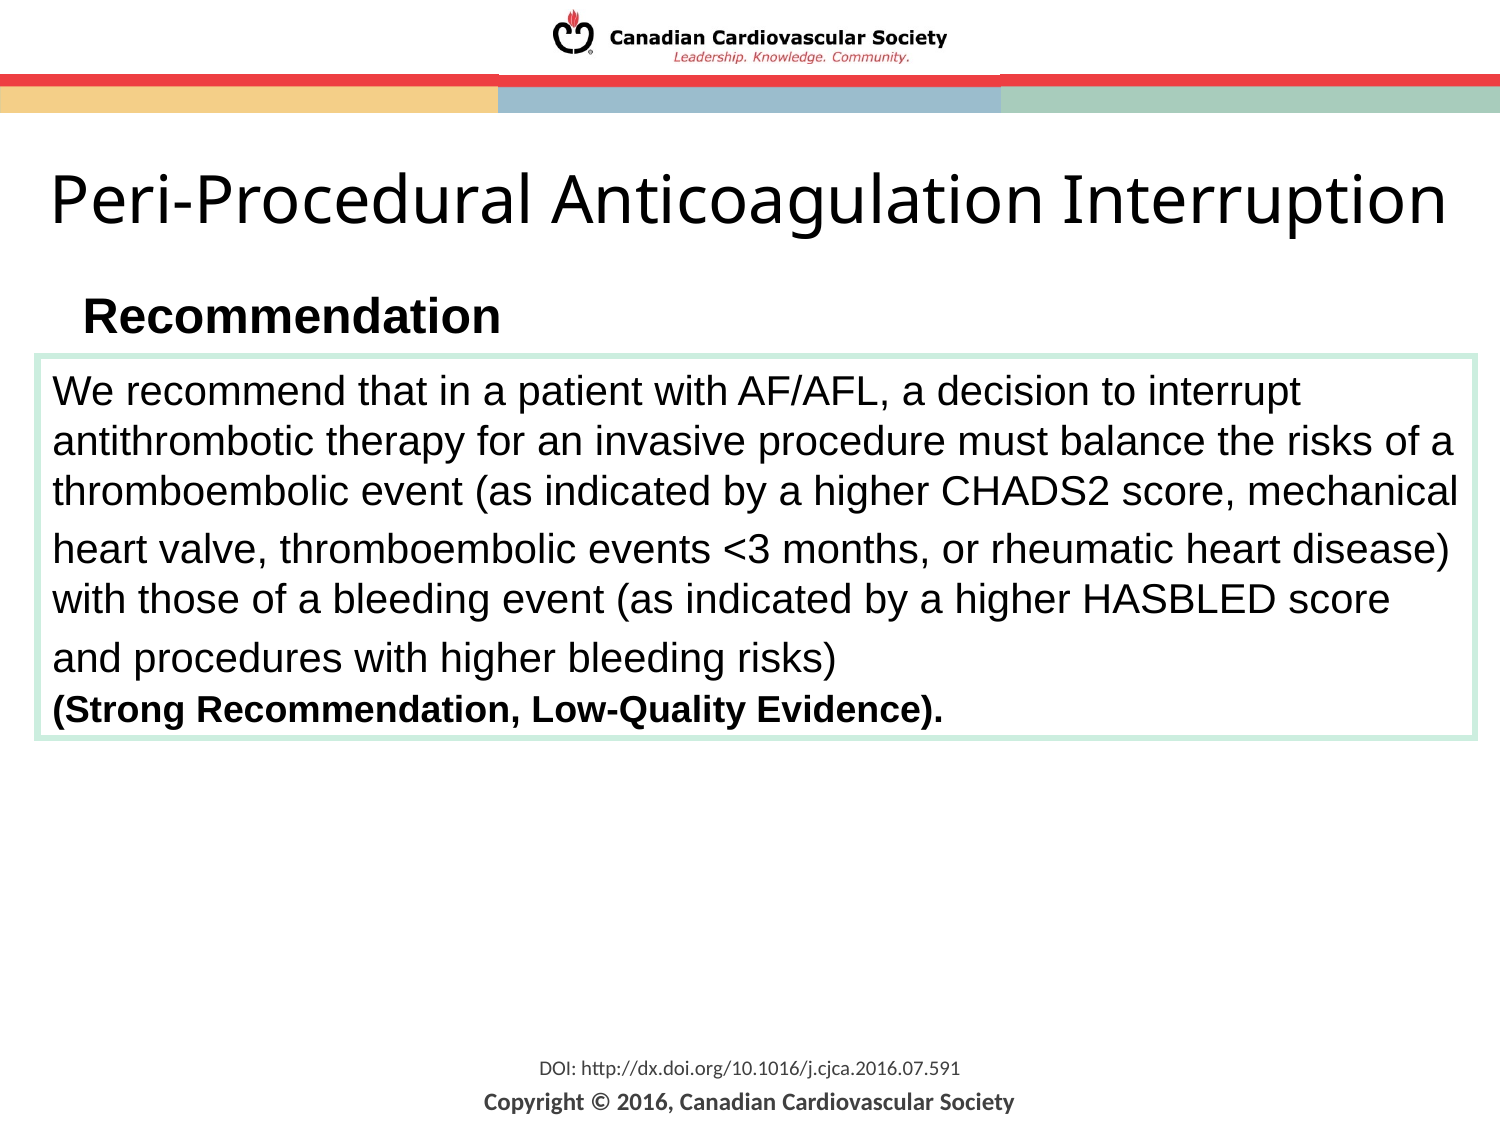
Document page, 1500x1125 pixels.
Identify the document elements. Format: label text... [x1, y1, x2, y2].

picture [0, 74, 1500, 113]
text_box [37, 275, 1476, 750]
text_box Peri-Procedural Anticoagulation Interruption [29, 143, 1471, 250]
picture [553, 9, 947, 64]
